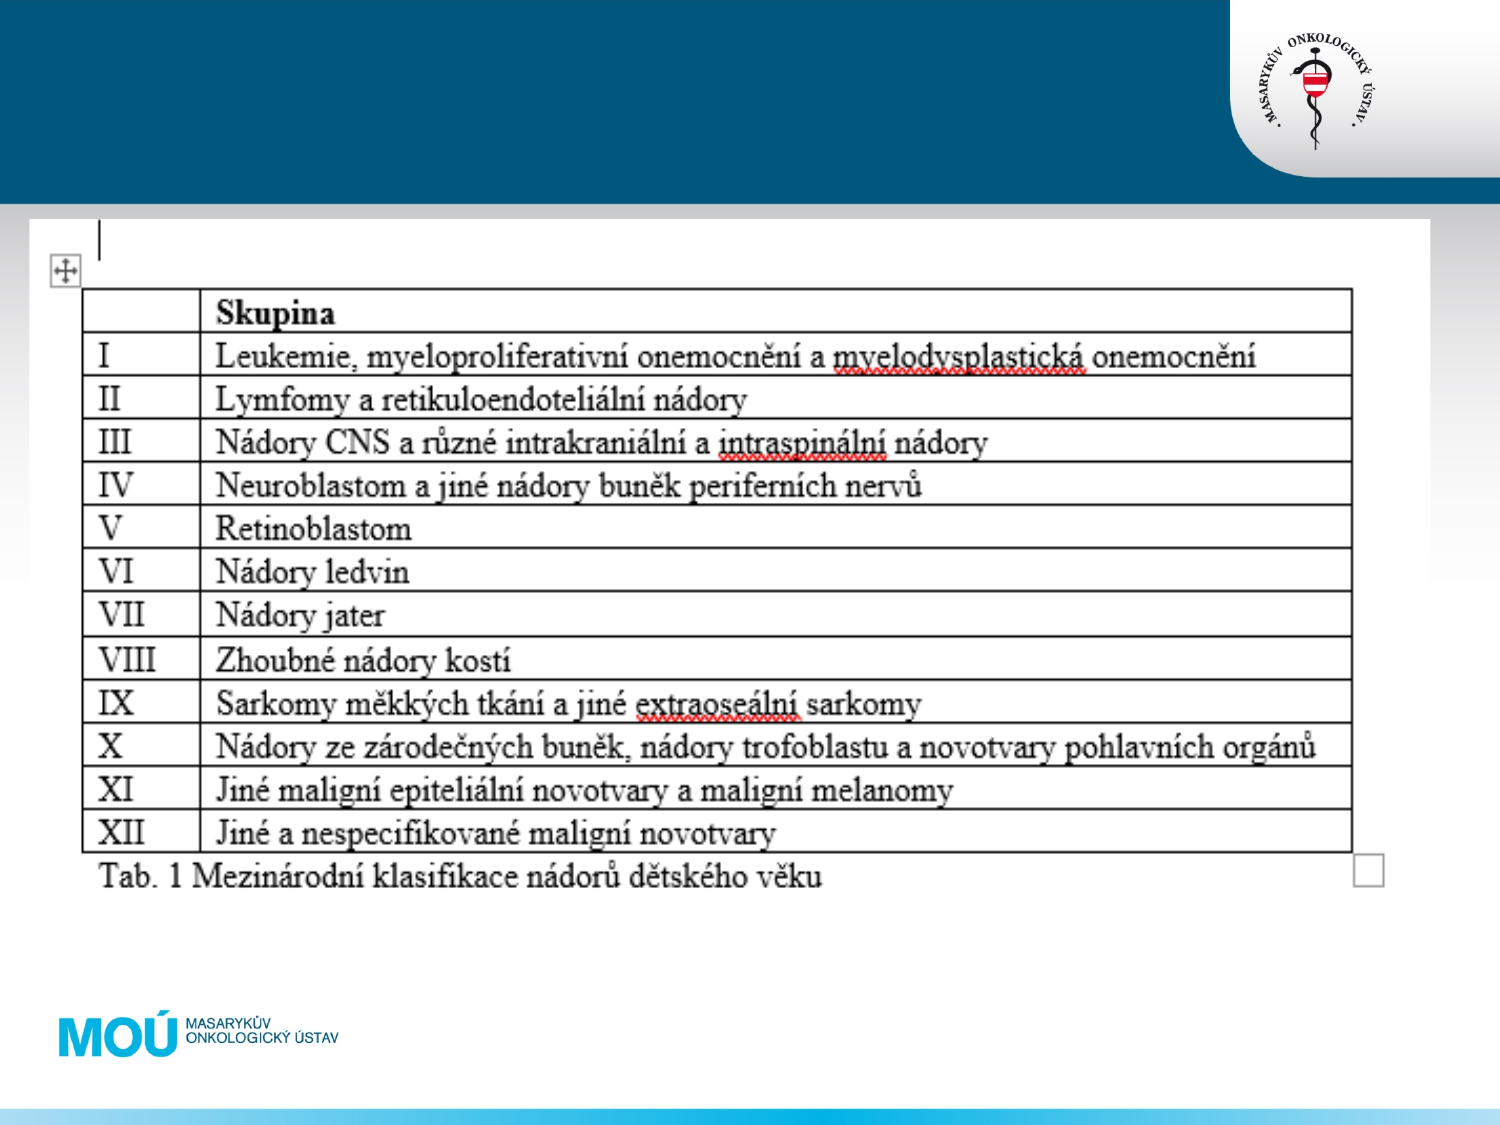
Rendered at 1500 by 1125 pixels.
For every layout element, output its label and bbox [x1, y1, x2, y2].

picture [0, 204, 1500, 1125]
picture [1230, 0, 1500, 177]
